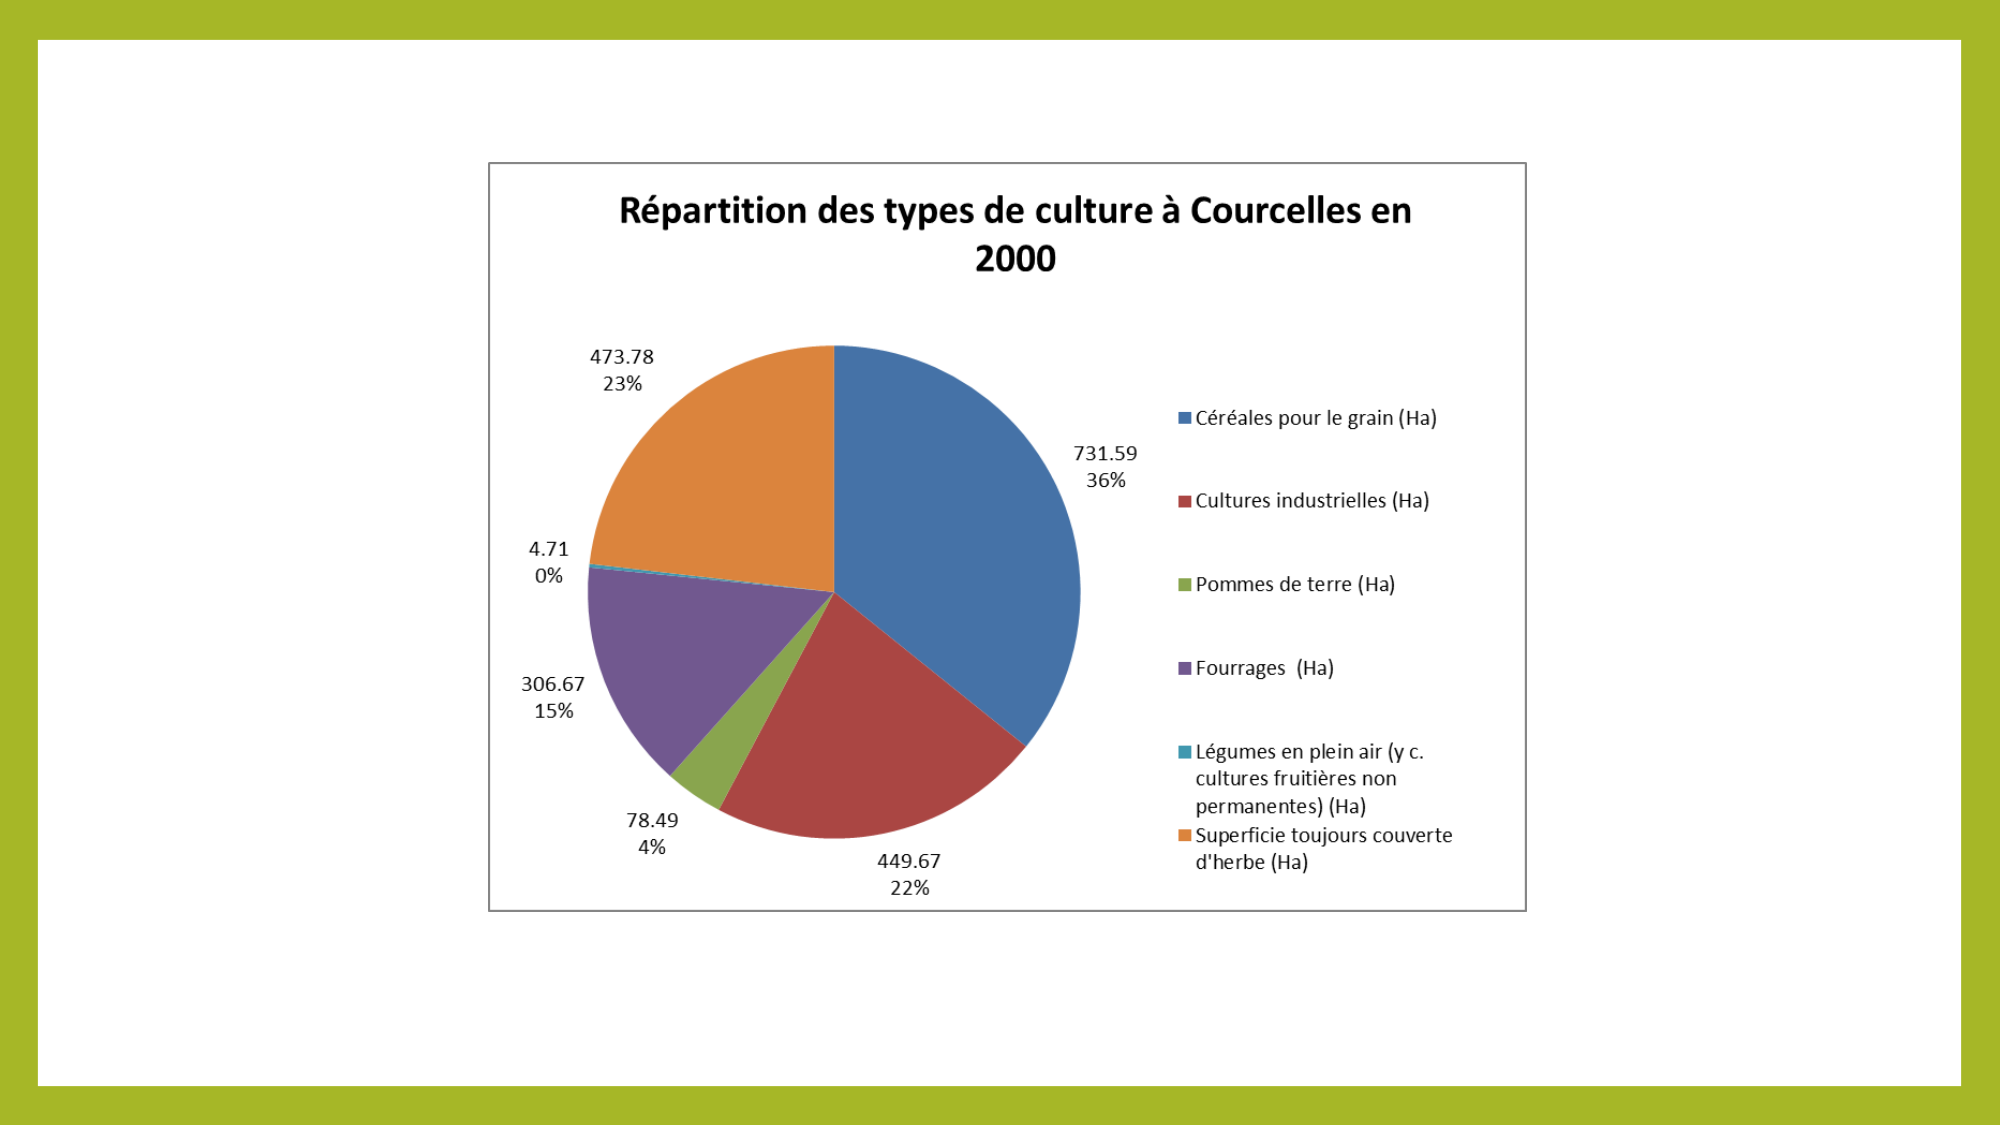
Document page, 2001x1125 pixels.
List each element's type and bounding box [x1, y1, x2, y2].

picture [488, 162, 1527, 912]
